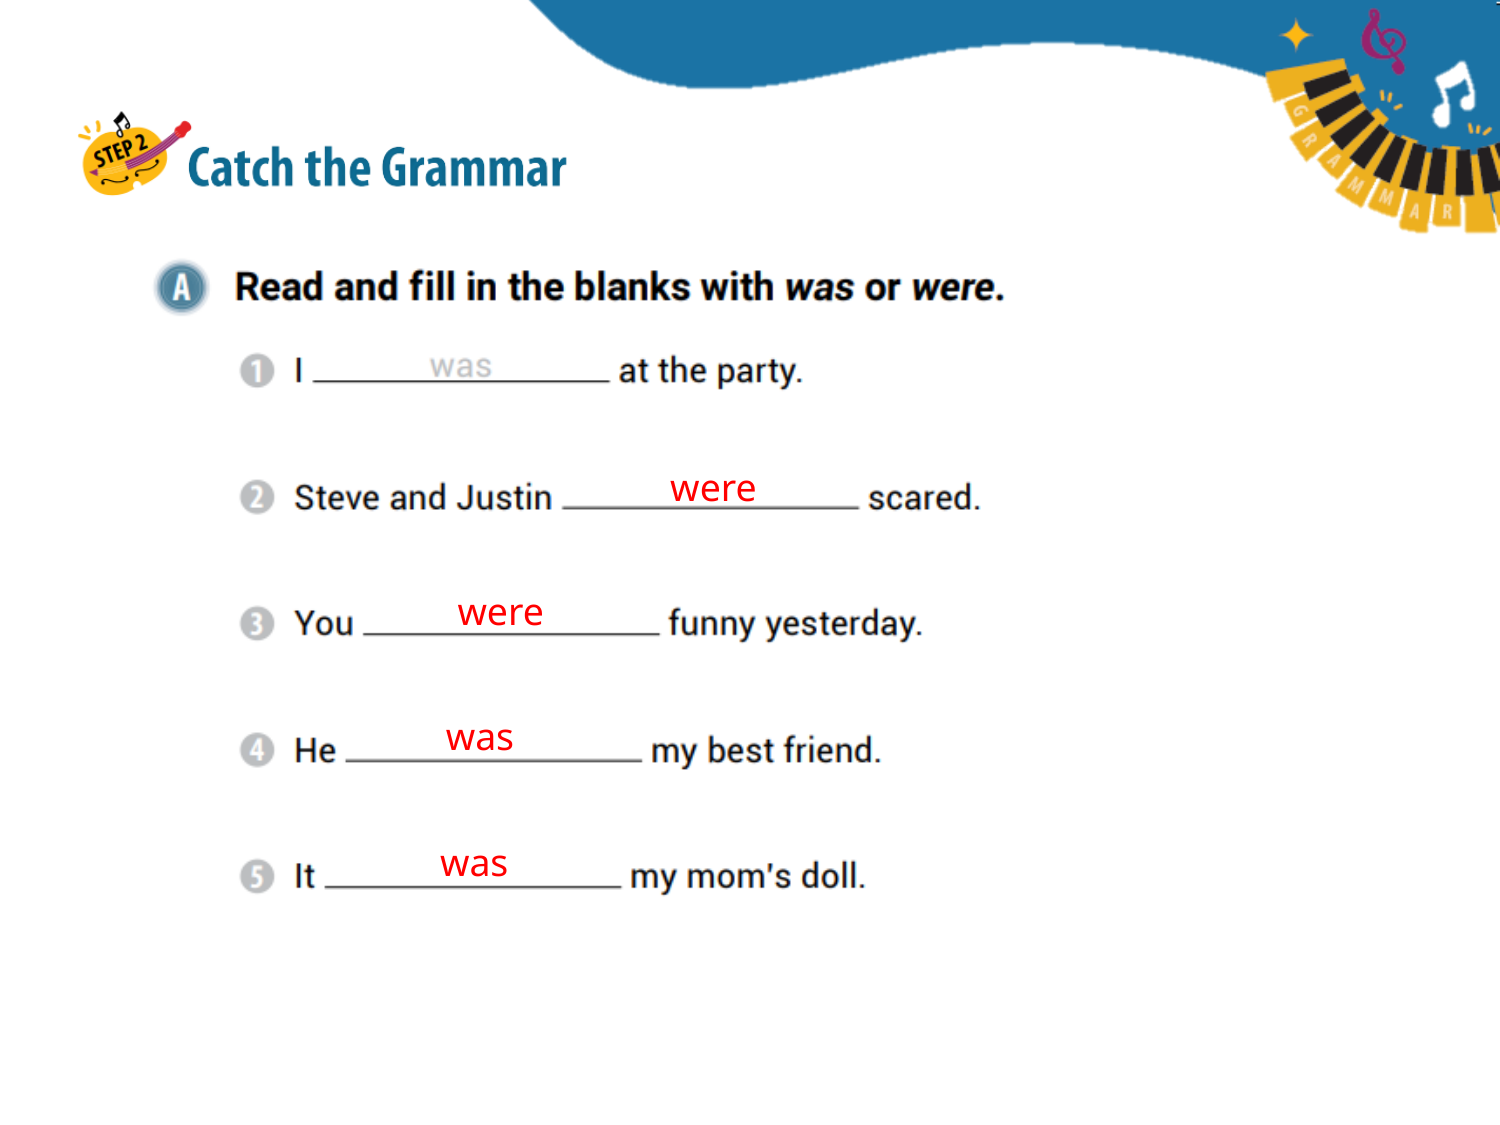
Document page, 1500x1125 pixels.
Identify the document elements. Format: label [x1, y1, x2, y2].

list [135, 243, 1040, 930]
picture [72, 0, 1500, 258]
